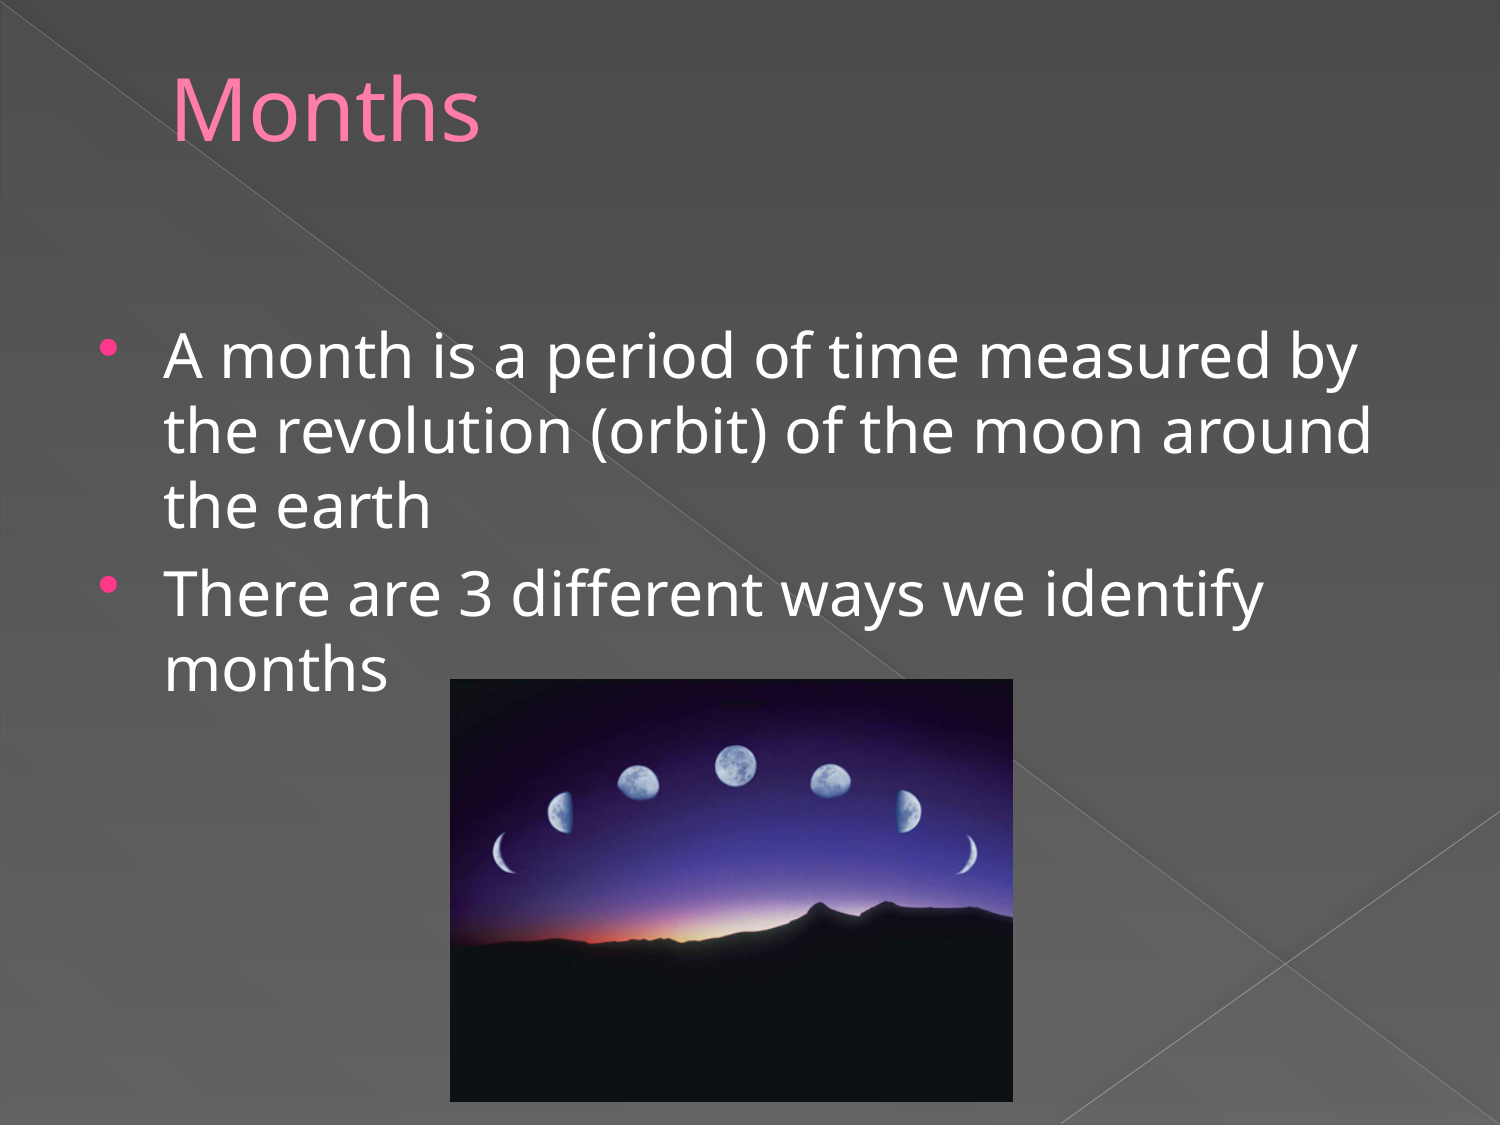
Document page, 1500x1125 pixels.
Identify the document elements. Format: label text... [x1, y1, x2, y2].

picture [449, 679, 1013, 1103]
title Months [75, 43, 1425, 274]
list A month is a period of time measured by the revolution (orbit) of the moon around the earth There are 3 different ways we identify months [75, 308, 1425, 1059]
